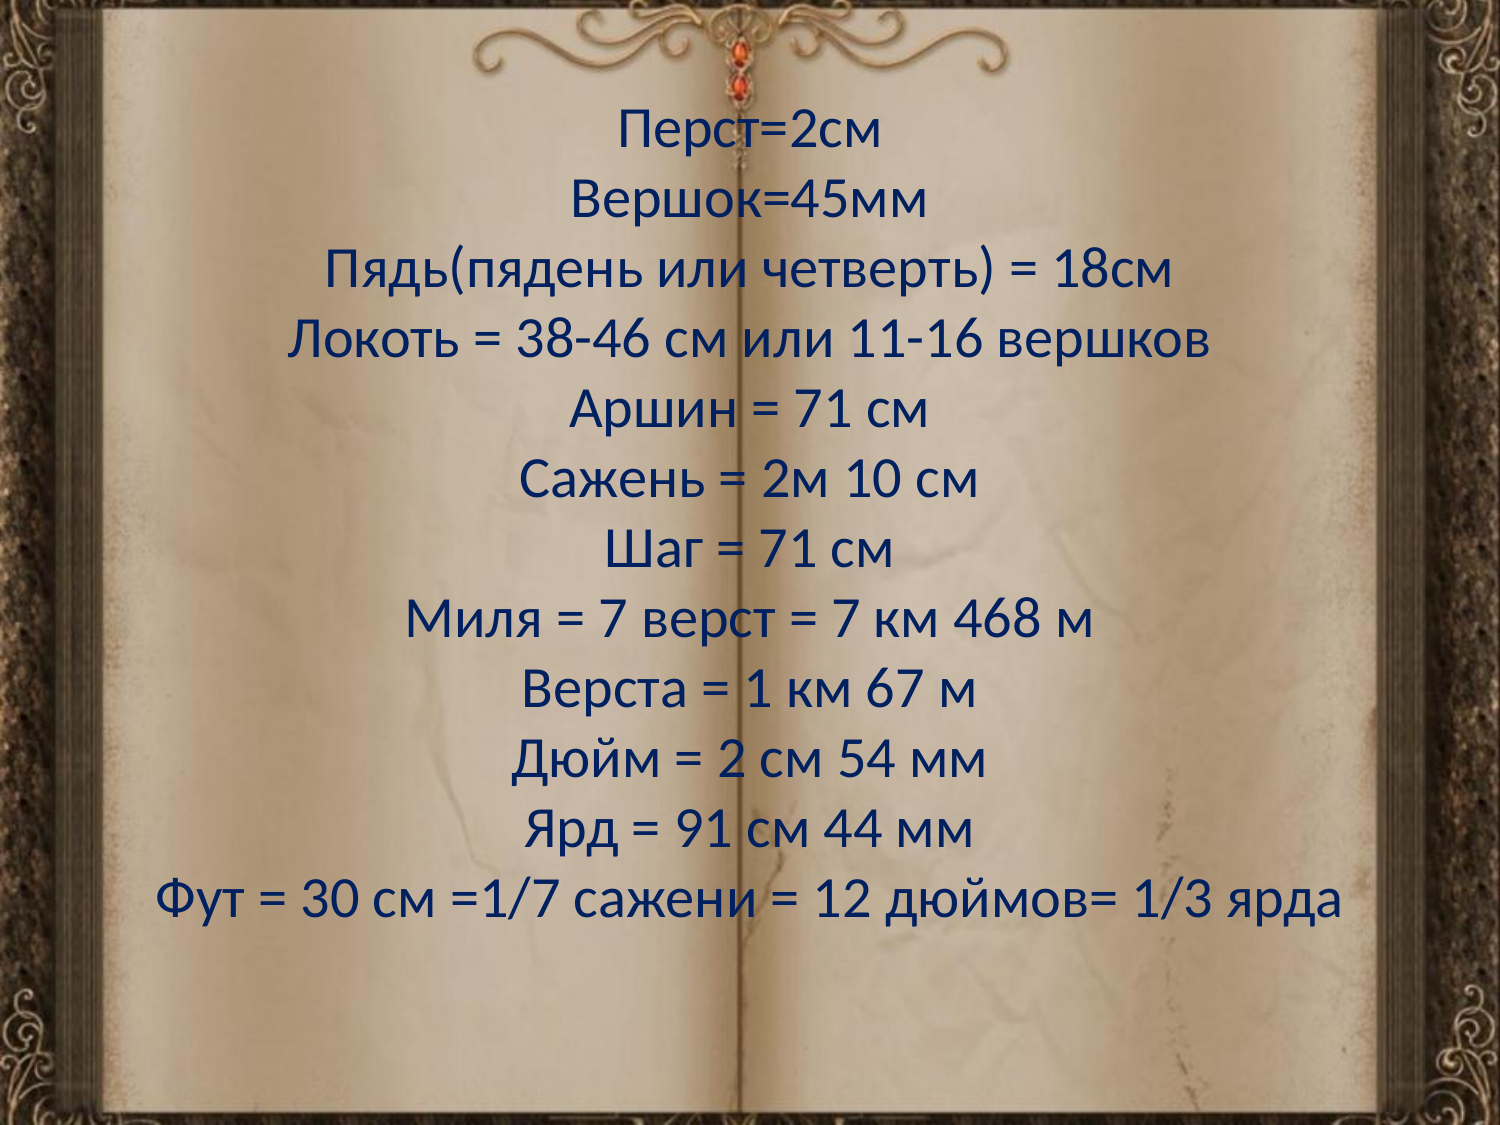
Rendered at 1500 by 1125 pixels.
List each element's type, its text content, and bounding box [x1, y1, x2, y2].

picture [0, 0, 1500, 1125]
list Перст=2см Вершок=45мм Пядь(пядень или четверть) = 18см Локоть = 38-46 см или 11-16 вершков Аршин = 71 см Сажень = 2м 10 см Шаг = 71 см Миля = 7 верст = 7 км 468 м Верста = 1 км 67 м Дюйм = 2 см 54 мм Ярд = 91 см 44 мм Фут = 30 см =1/7 сажени = 12 дюймов= 1/3 ярда [76, 82, 1424, 1071]
